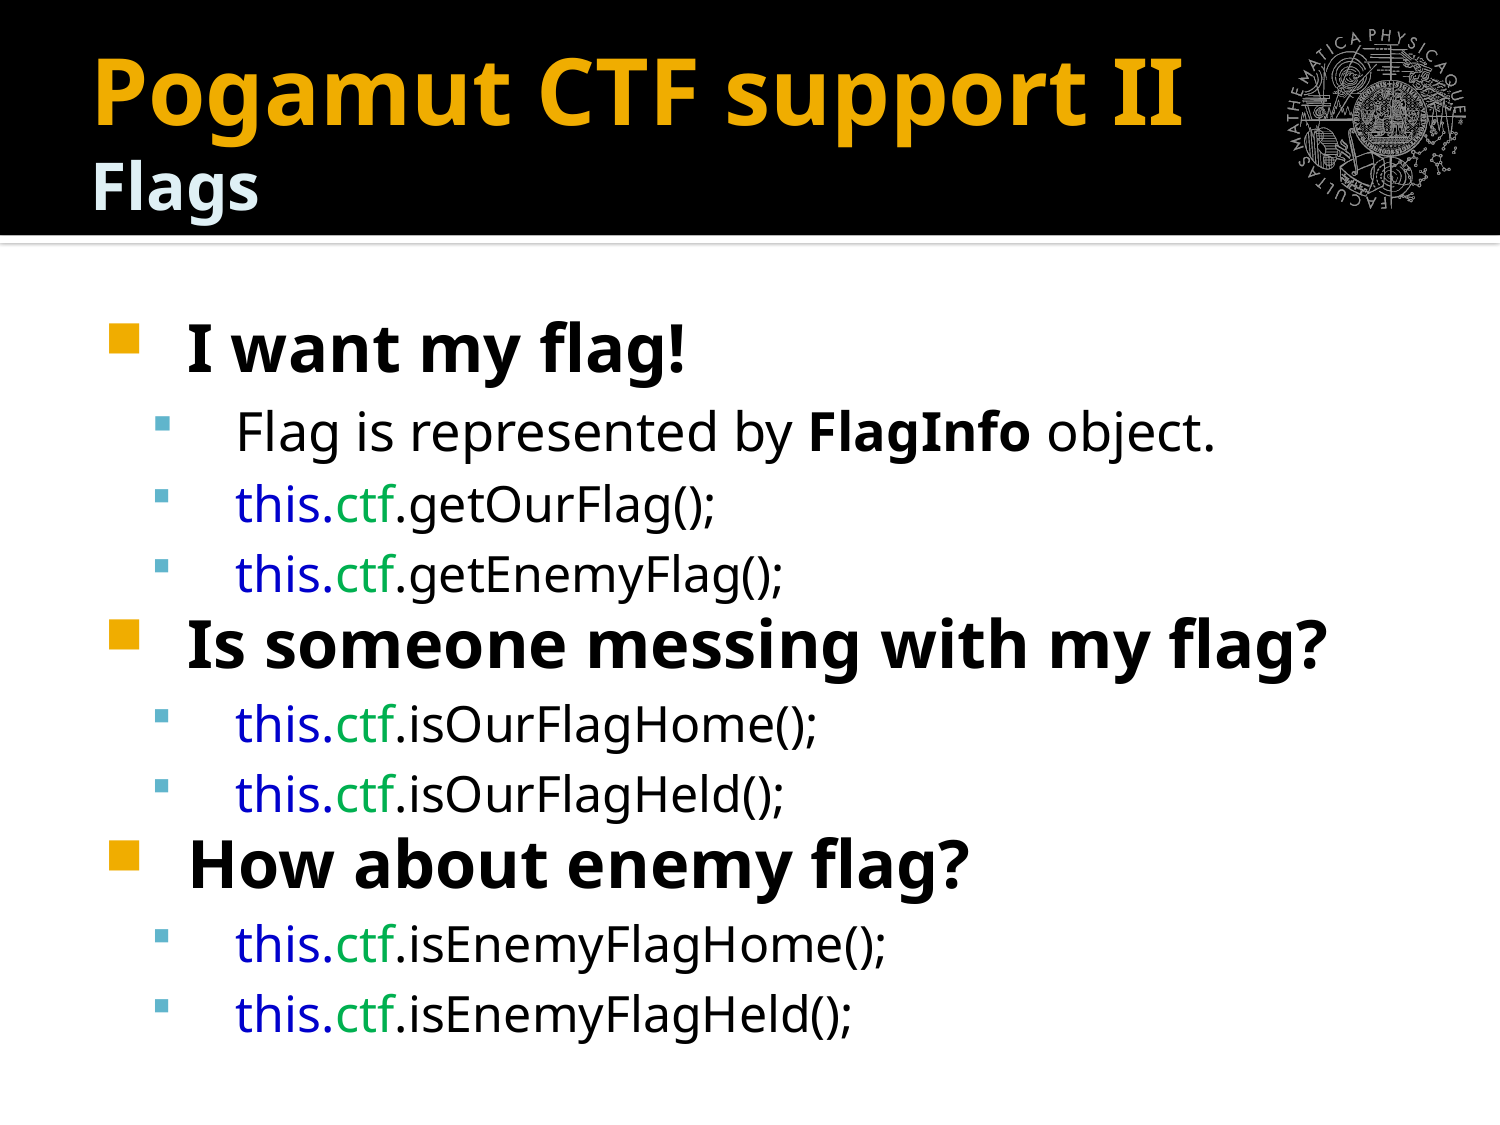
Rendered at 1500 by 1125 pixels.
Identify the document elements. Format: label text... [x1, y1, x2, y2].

picture [1287, 29, 1466, 209]
title Pogamut CTF support II Flags [75, 25, 1425, 231]
list I want my flag! Flag is represented by FlagInfo object. this.ctf.getOurFlag(); this.ctf.getEnemyFlag(); Is someone messing with my flag? this.ctf.isOurFlagHome(); this.ctf.isOurFlagHeld(); How about enemy flag? this.ctf.isEnemyFlagHome(); this.ctf.isEnemyFlagHeld(); [75, 291, 1425, 1050]
